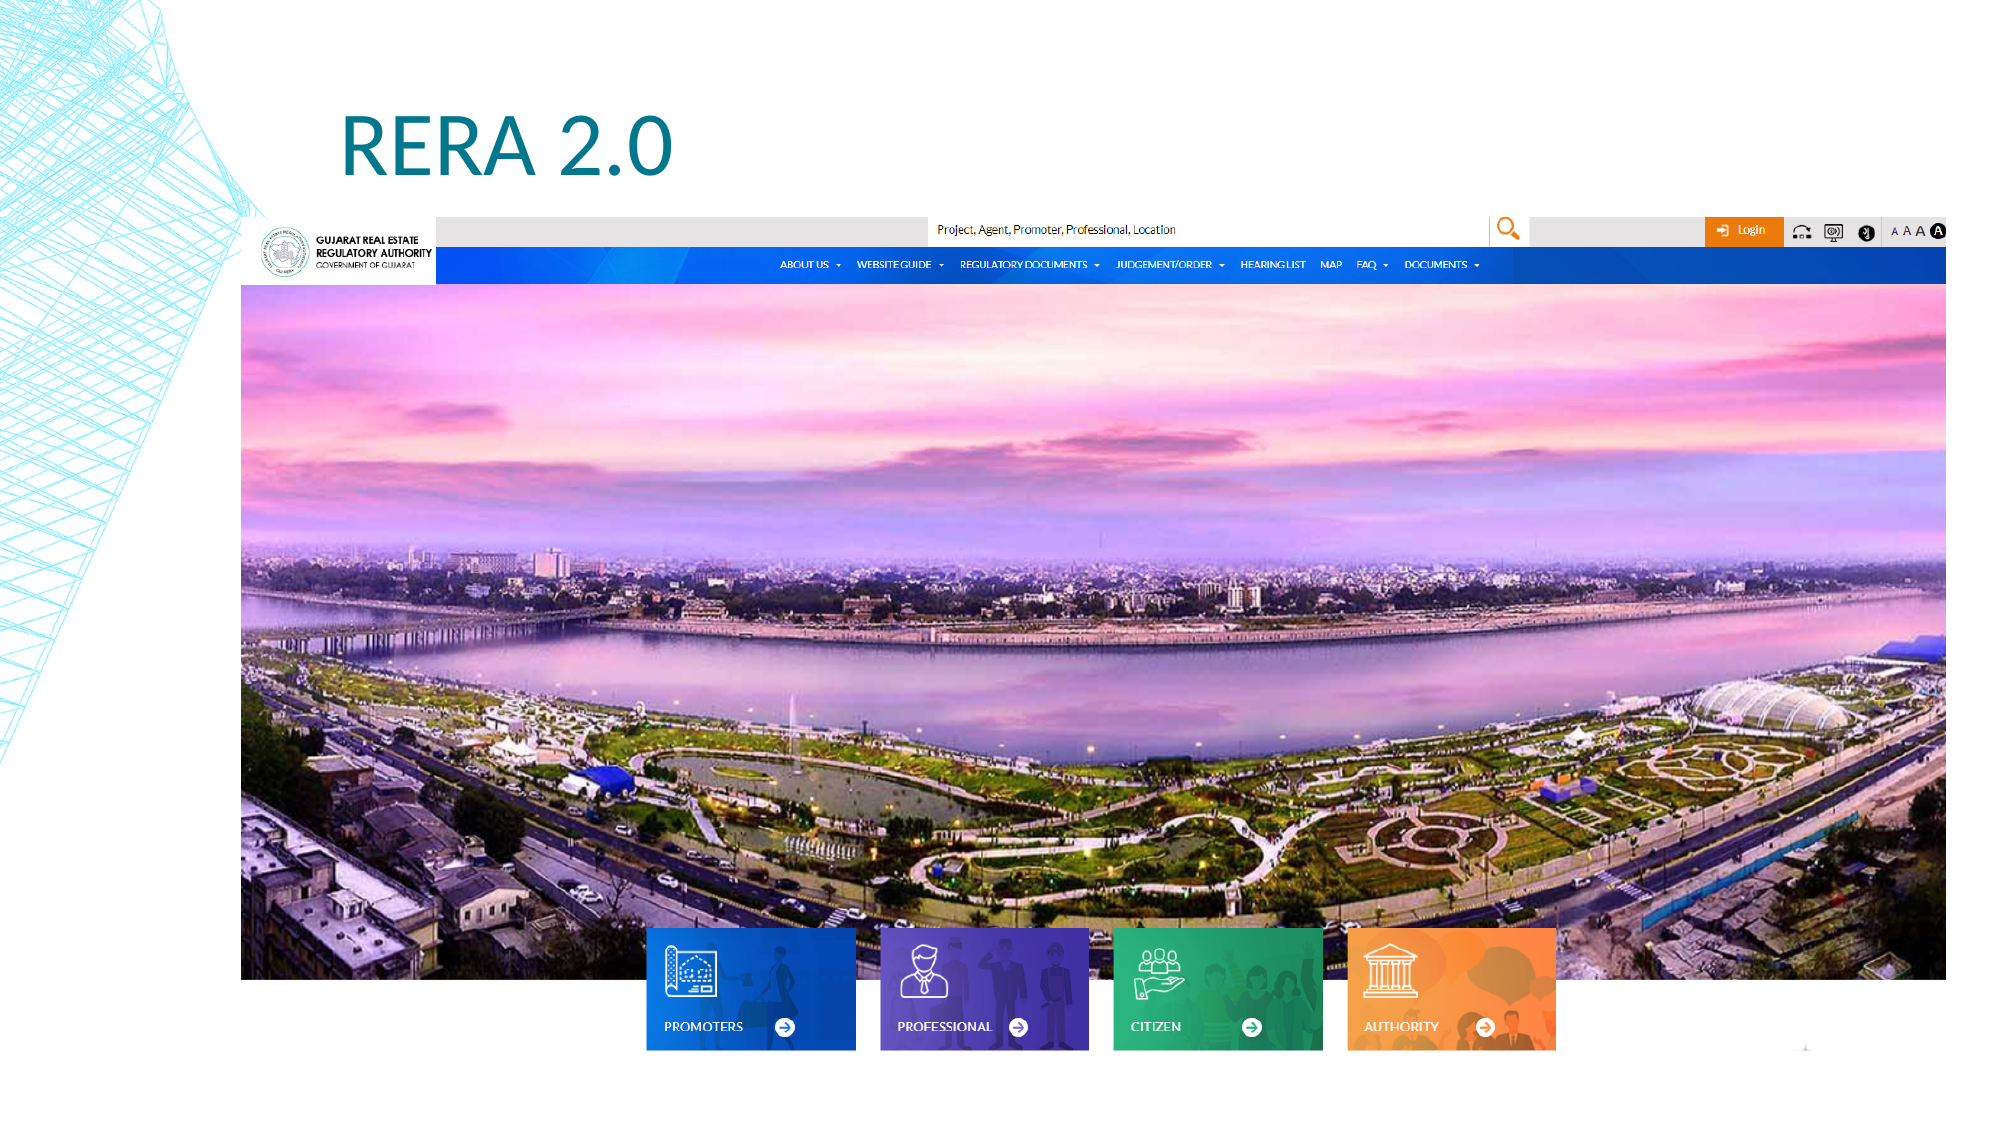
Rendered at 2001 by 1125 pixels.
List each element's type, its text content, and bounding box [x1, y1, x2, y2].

picture [0, 0, 2001, 1125]
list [241, 217, 1946, 1051]
title Rera 2.0 [324, 62, 1863, 202]
